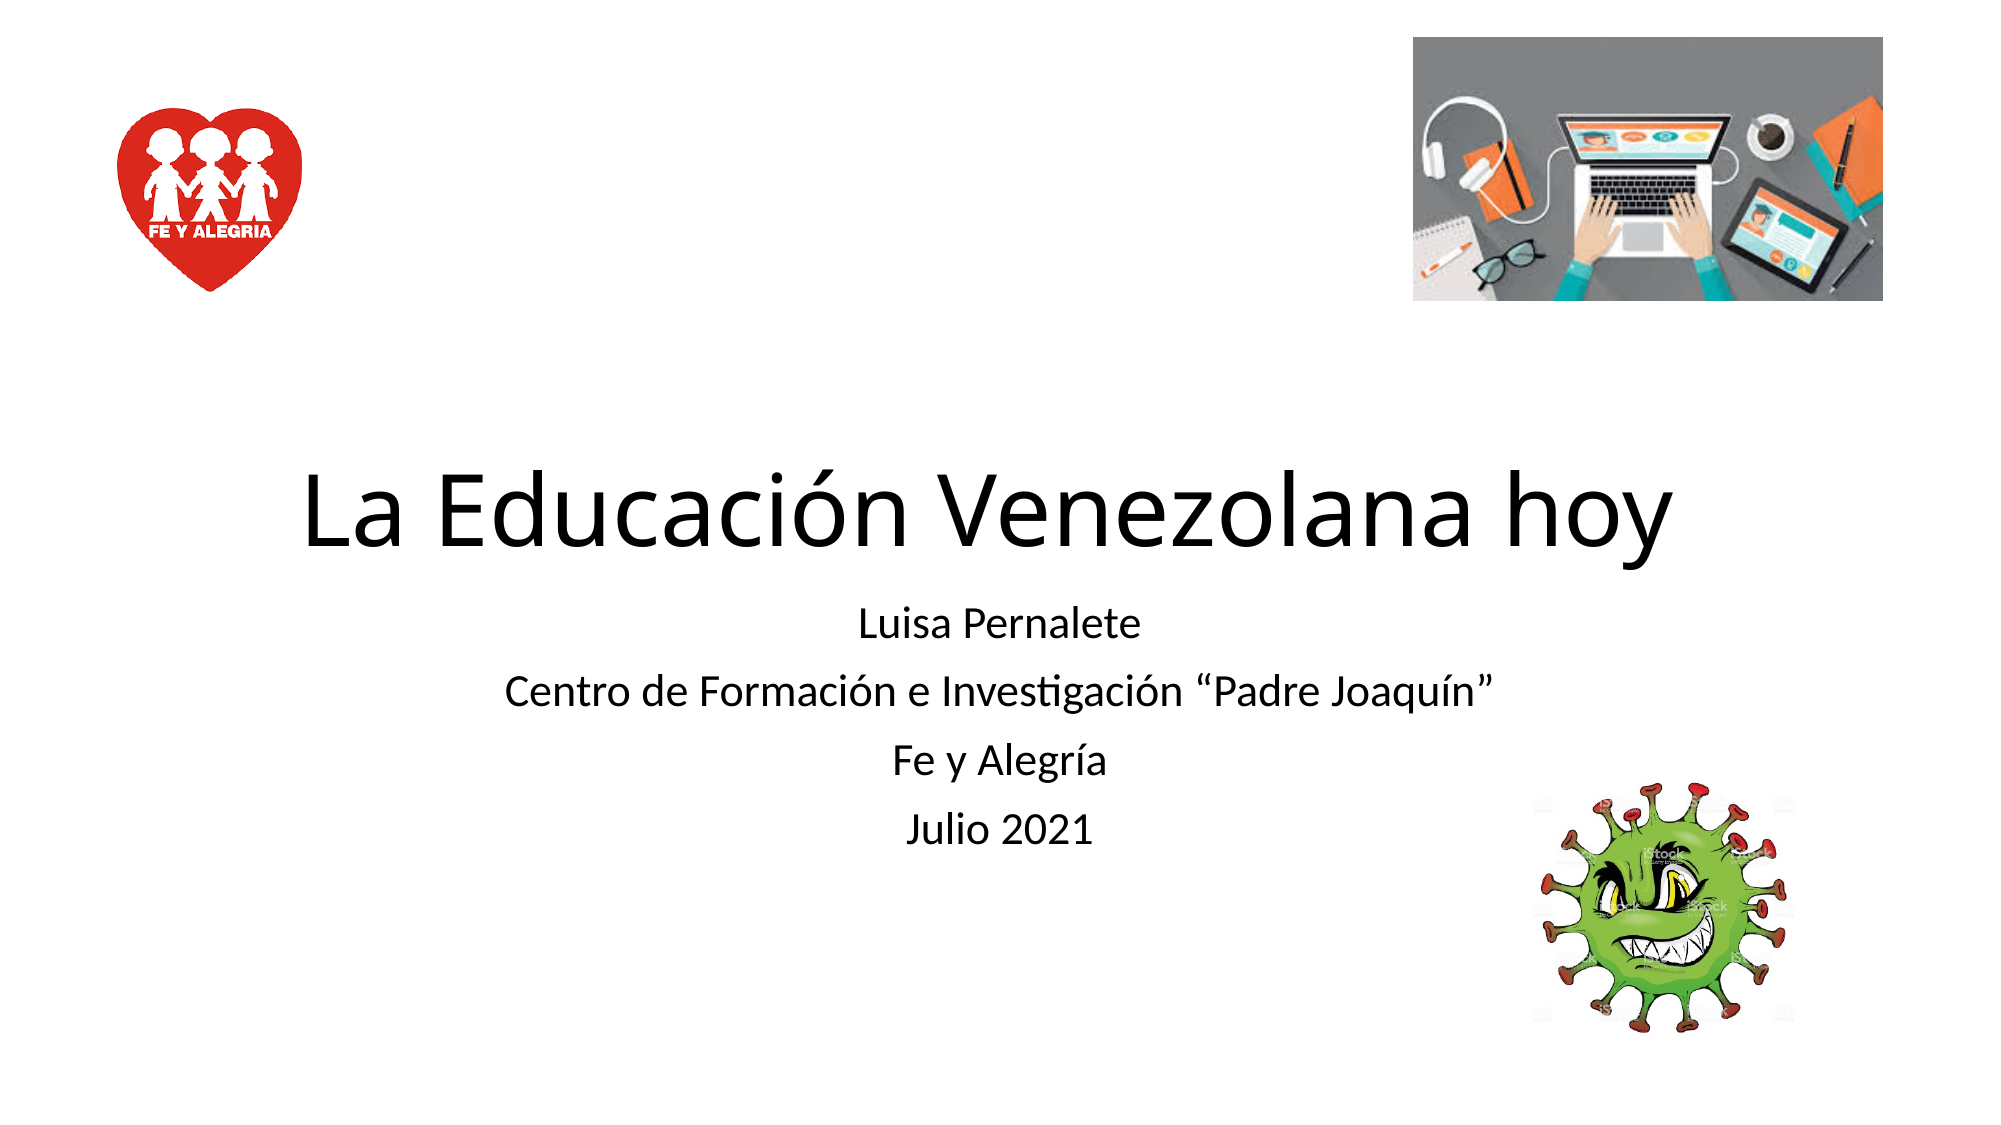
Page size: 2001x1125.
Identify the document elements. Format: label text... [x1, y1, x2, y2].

subtitle Luisa Pernalete Centro de Formación e Investigación “Padre Joaquín” Fe y Alegría Julio 2021 [249, 590, 1750, 863]
picture [117, 108, 302, 292]
picture [1532, 776, 1795, 1039]
title La Educación Venezolana hoy [249, 184, 1750, 576]
picture [1413, 37, 1883, 301]
